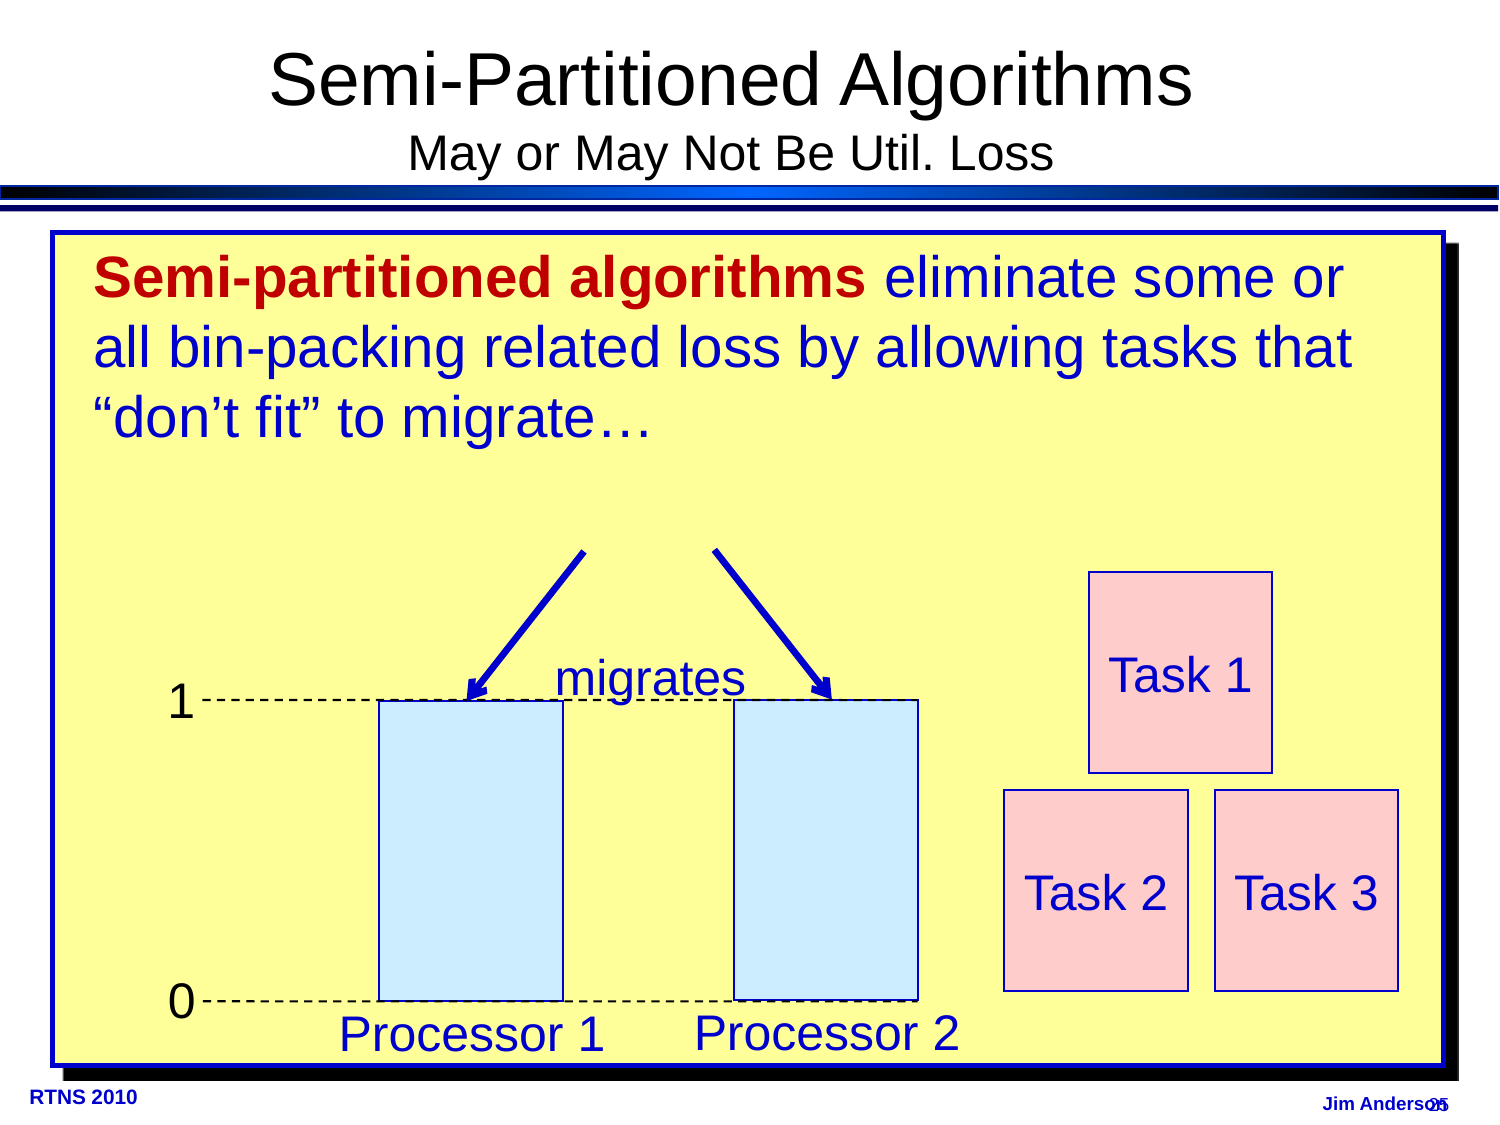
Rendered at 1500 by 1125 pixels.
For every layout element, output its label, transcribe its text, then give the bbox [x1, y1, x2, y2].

text_box [52, 232, 1444, 1066]
text_box Task 3 [1214, 789, 1399, 992]
text_box Task 1 [1088, 572, 1273, 774]
text_box Semi-partitioned algorithms eliminate some or all bin-packing related loss by allowing tasks that “don’t fit” to migrate… [78, 231, 1370, 457]
text_box [379, 700, 563, 993]
list Under partitioning & most global algorithms, overall utilization must be capped to avoid deadline misses. Due to connections to bin-packing. Exception: Global “Pfair” algorithms do not require caps. Such algorithms schedule jobs one quantum at a time. May therefore preempt and migrate jobs frequently. Perhaps less of a concern on a multicore platform. Under most global algorithms, if utilization is not capped, deadline tardiness is bounded. Sufficient for soft real-time systems. [59, 1066, 1447, 1085]
text_box 0 [153, 961, 211, 1036]
text_box 1 [152, 661, 211, 737]
title Semi-Partitioned Algorithms May or May Not Be Util. Loss [86, 0, 1376, 188]
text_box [466, 549, 833, 714]
text_box Processor 1 [323, 993, 621, 1069]
text_box Processor 2 [678, 993, 976, 1069]
text_box [734, 700, 918, 993]
text_box Task 2 [1004, 789, 1188, 991]
